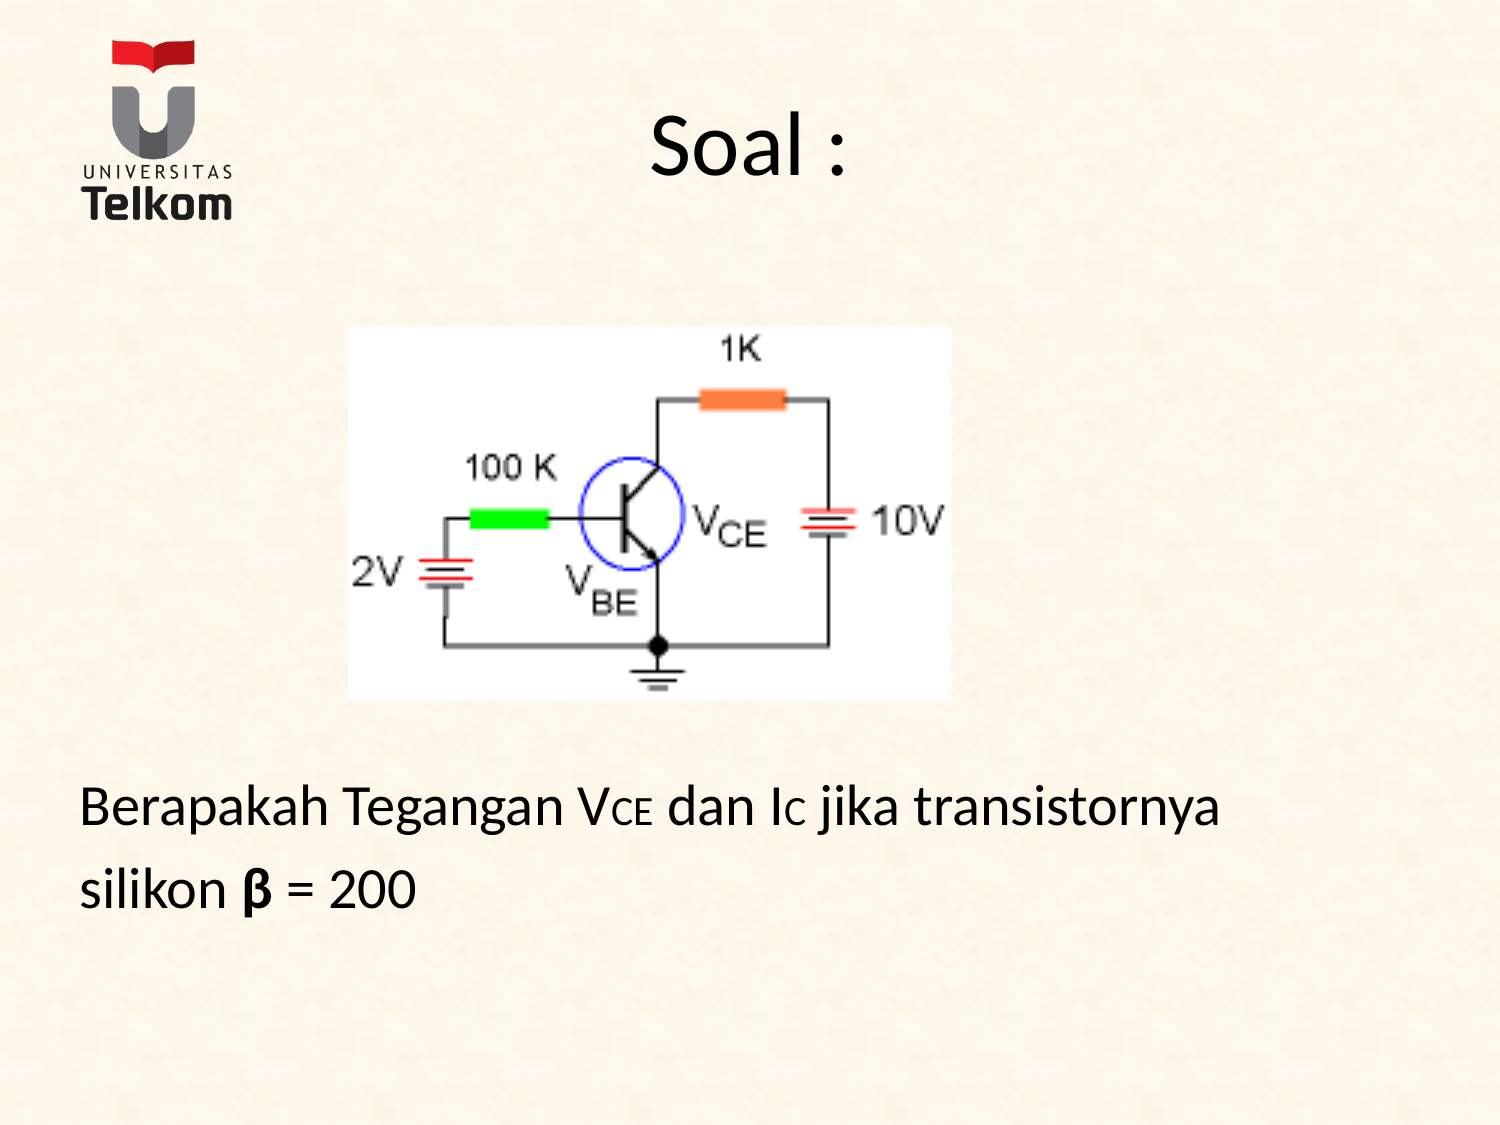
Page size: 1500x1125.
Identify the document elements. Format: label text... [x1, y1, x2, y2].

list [348, 326, 951, 701]
picture [58, 34, 247, 223]
text_box Berapakah Tegangan VCE dan IC jika transistornya silikon β = 200 [64, 745, 1388, 928]
title Soal : [75, 45, 1425, 233]
